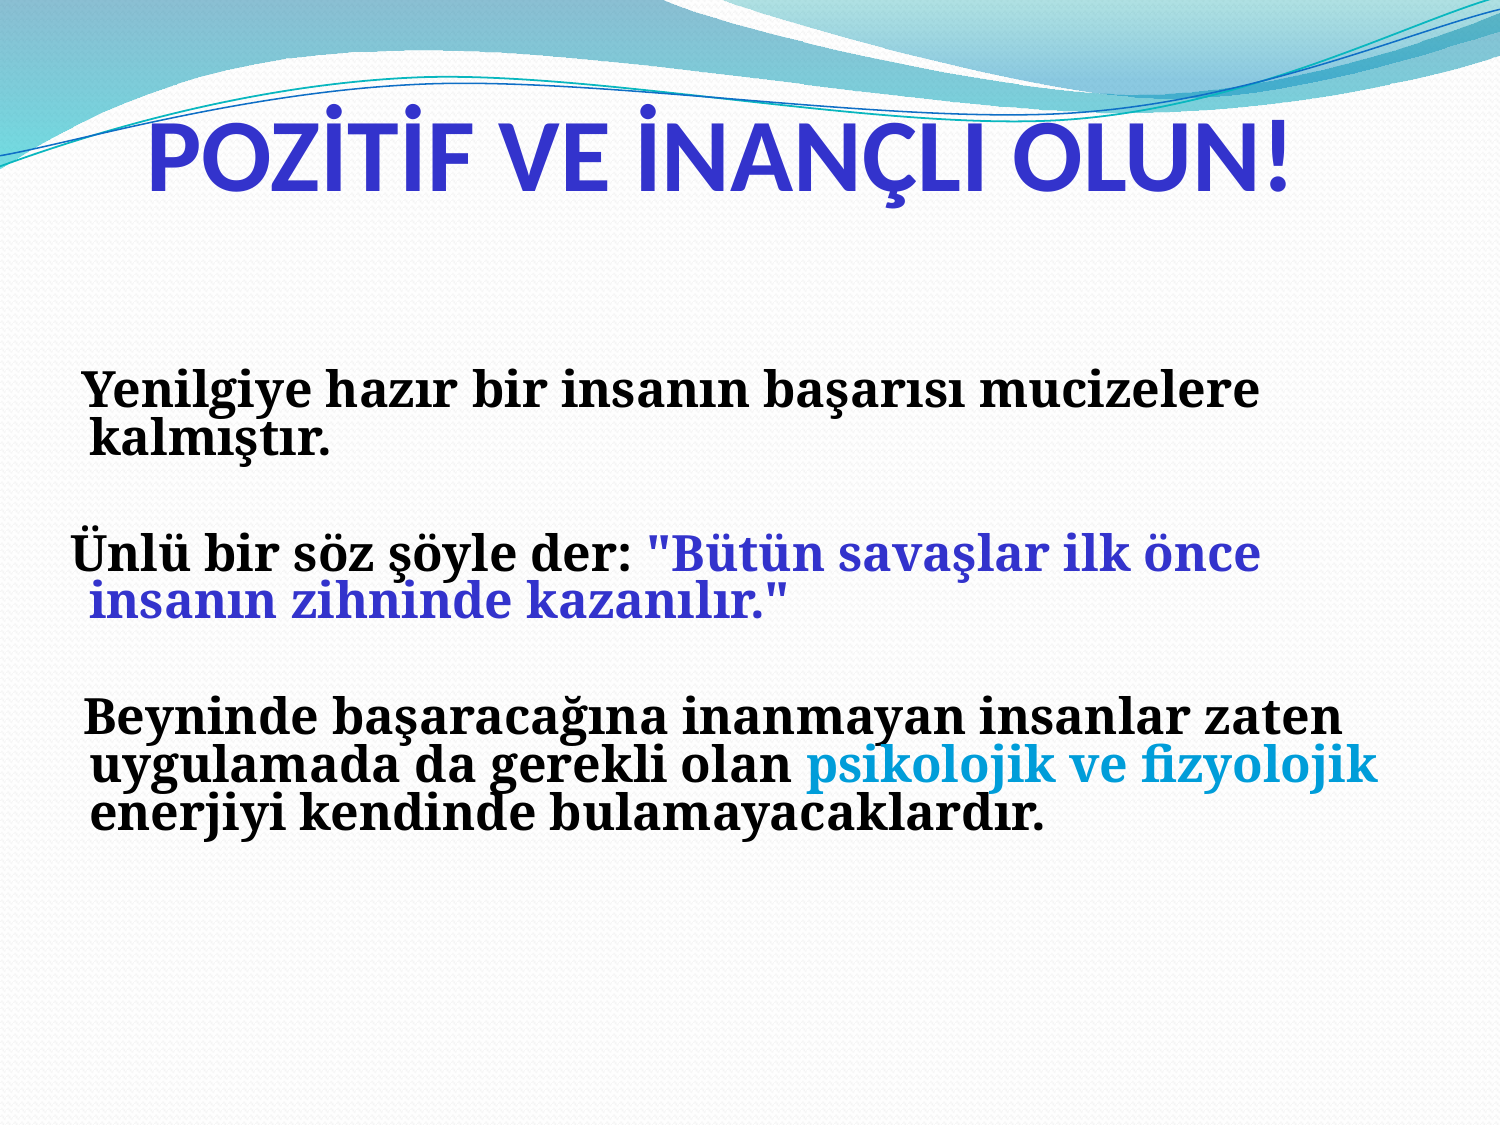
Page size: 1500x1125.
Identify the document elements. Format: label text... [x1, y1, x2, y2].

list Yenilgiye hazır bir insanın başarısı mucizelere kalmıştır. Ünlü bir söz şöyle der: "Bütün savaşlar ilk önce insanın zihninde kazanılır." Beyninde başaracağına inanmayan insanlar zaten uygulamada da gerekli olan psikolojik ve fizyolojik enerjiyi kendinde bulamayacaklardır. [29, 361, 1436, 965]
title POZİTİF VE İNANÇLI OLUN! [76, 78, 1390, 213]
